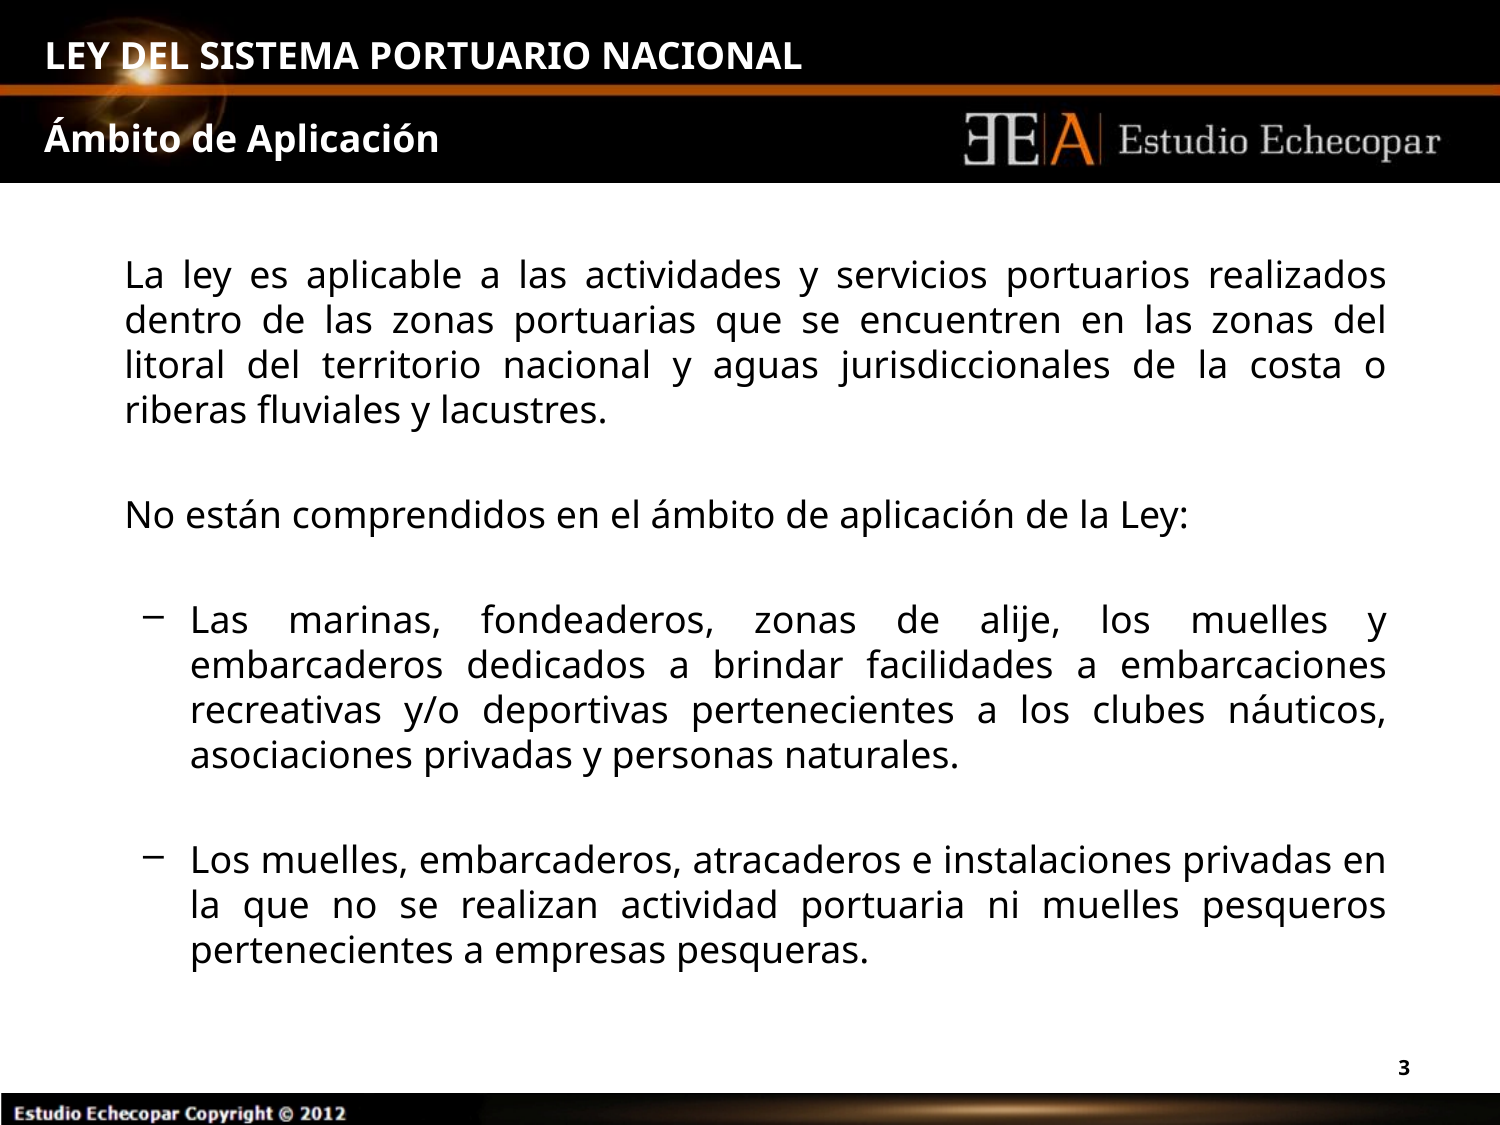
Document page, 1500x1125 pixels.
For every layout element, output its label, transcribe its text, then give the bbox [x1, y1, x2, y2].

picture [0, 1093, 1500, 1125]
picture [0, 0, 1500, 183]
slide_number 3 [915, 1046, 1426, 1103]
list La ley es aplicable a las actividades y servicios portuarios realizados dentro de las zonas portuarias que se encuentren en las zonas del litoral del territorio nacional y aguas jurisdiccionales de la costa o riberas fluviales y lacustres. No están comprendidos en el ámbito de aplicación de la Ley: Las marinas, fondeaderos, zonas de alije, los muelles y embarcaderos dedicados a brindar facilidades a embarcaciones recreativas y/o deportivas pertenecientes a los clubes náuticos, asociaciones privadas y personas naturales. Los muelles, embarcaderos, atracaderos e instalaciones privadas en la que no se realizan actividad portuaria ni muelles pesqueros pertenecientes a empresas pesqueras. [52, 243, 1404, 1083]
text_box Ámbito de Aplicación [29, 101, 963, 173]
title LEY DEL SISTEMA PORTUARIO NACIONAL [29, 18, 963, 91]
